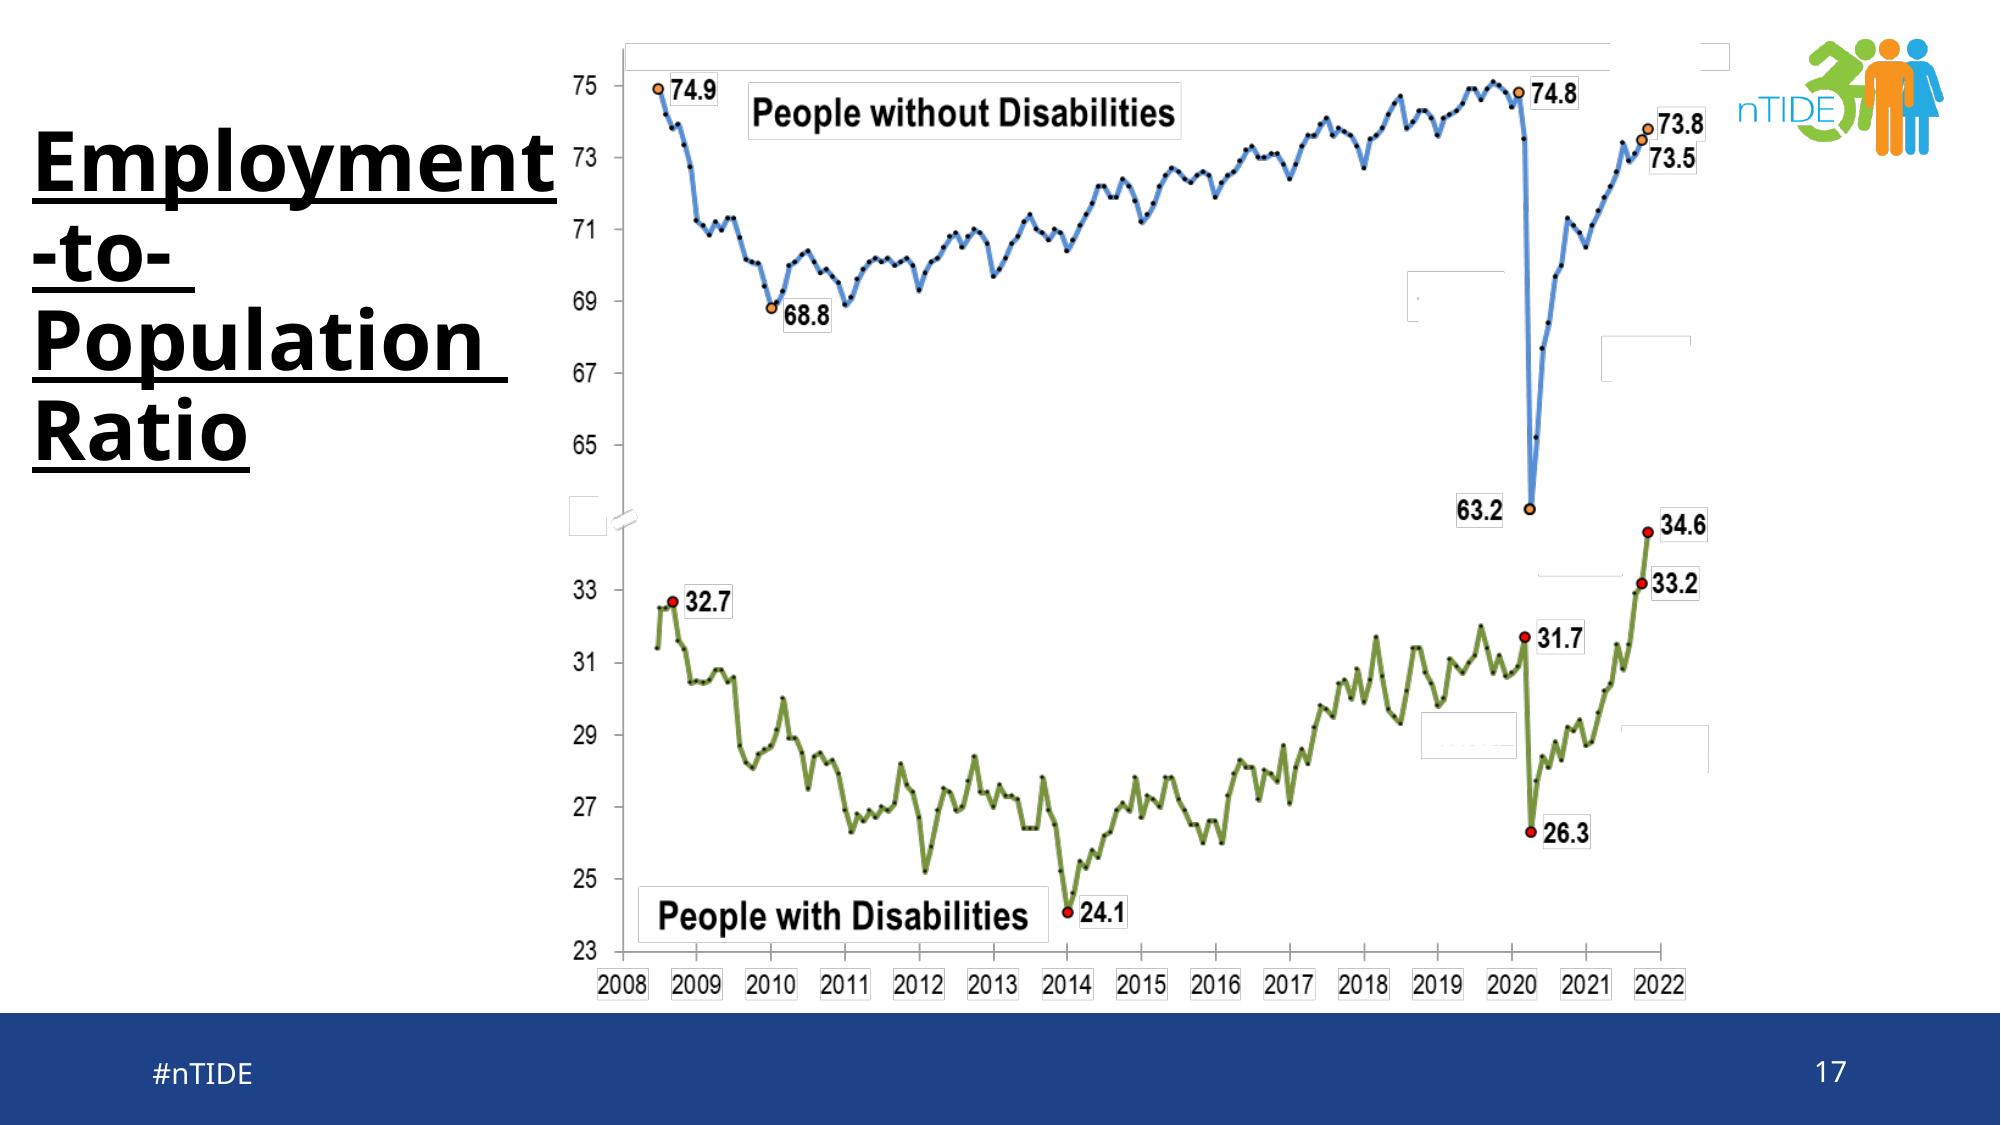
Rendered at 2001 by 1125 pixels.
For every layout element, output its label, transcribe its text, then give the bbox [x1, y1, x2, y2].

picture [568, 34, 1952, 1005]
title Employment -to- Population Ratio [16, 111, 568, 595]
slide_number 17 [1412, 1042, 1863, 1103]
slide_number #nTIDE [137, 1042, 588, 1103]
